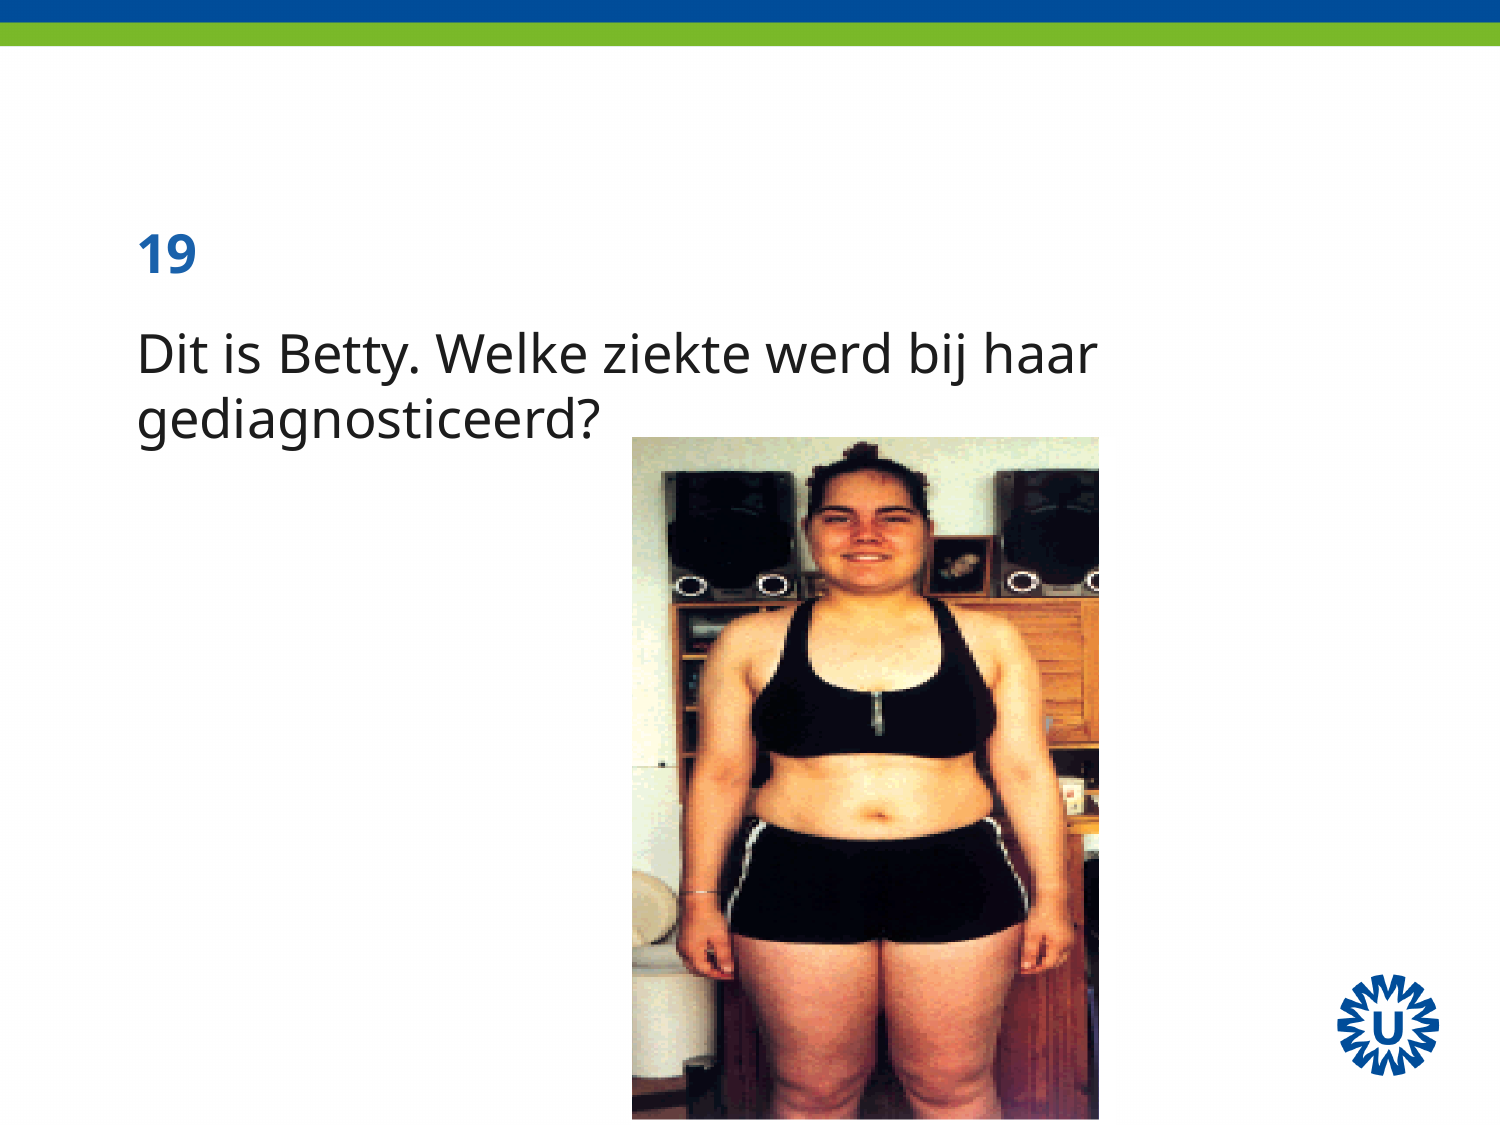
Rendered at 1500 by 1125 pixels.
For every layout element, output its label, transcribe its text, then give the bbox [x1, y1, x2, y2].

picture [0, 0, 1500, 1125]
list 19 Dit is Betty. Welke ziekte werd bij haar gediagnosticeerd? [121, 211, 1359, 907]
